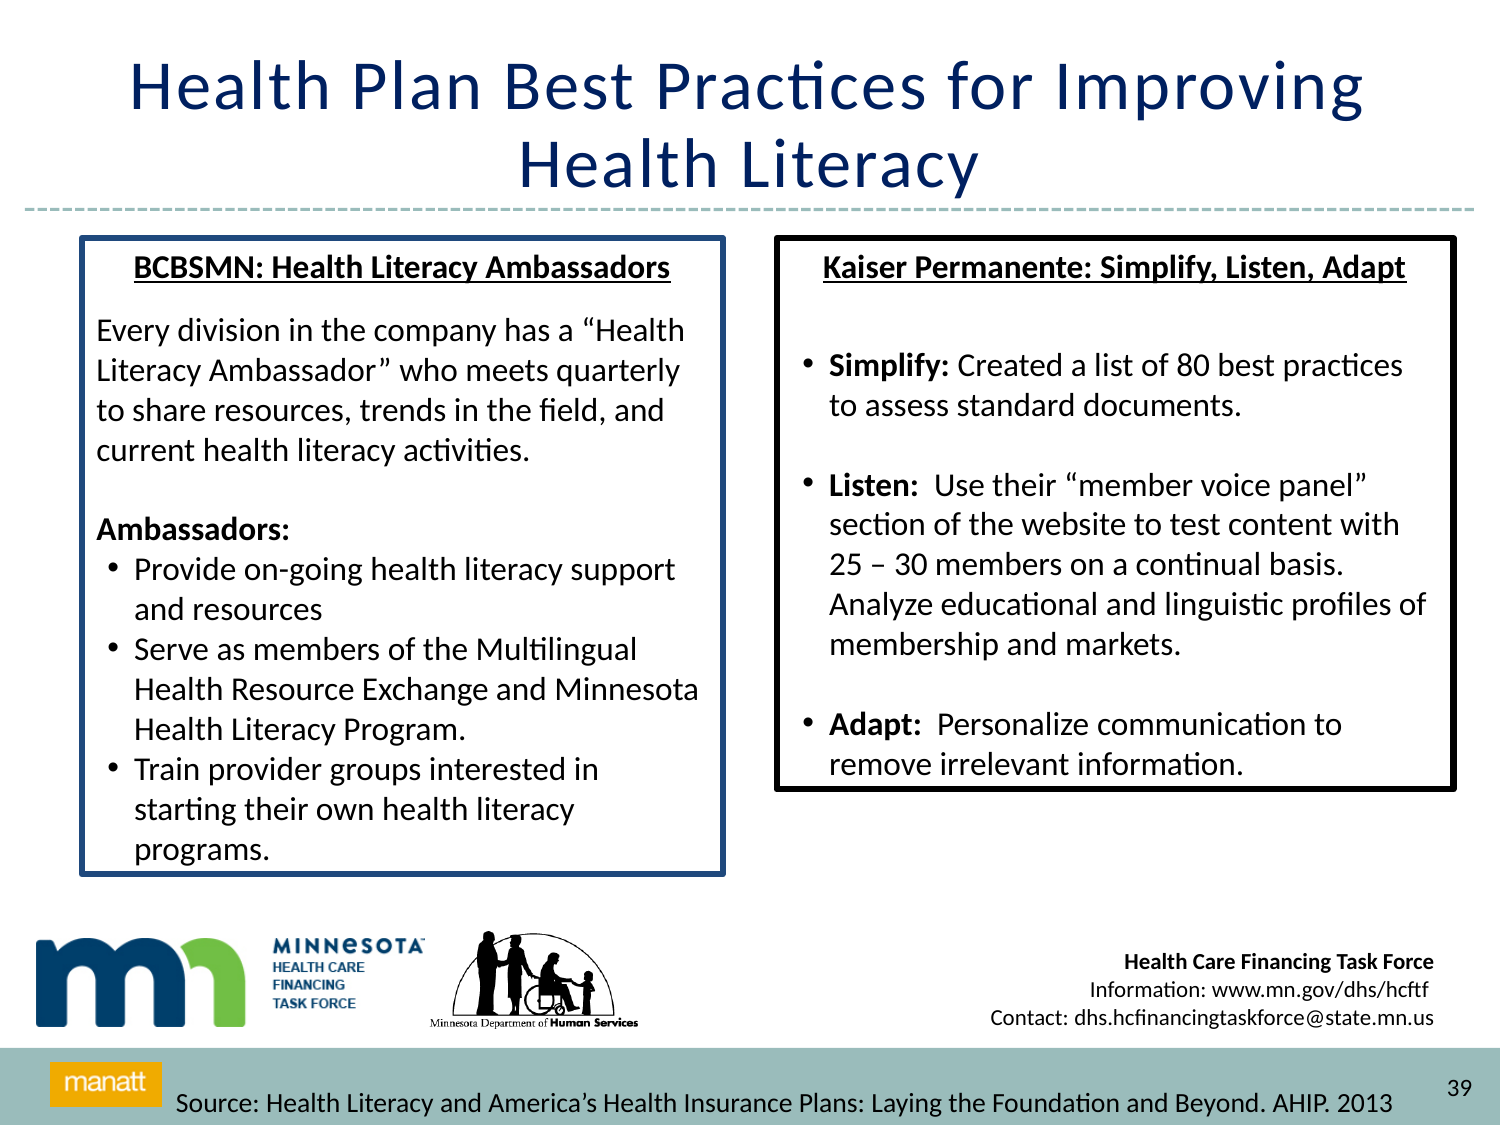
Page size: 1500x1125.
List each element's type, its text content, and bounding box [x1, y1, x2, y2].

picture [49, 1062, 162, 1108]
title Health Plan Best Practices for Improving Health Literacy [49, 37, 1450, 210]
text_box Source: Health Literacy and America’s Health Insurance Plans: Laying the Foundation and Beyond. AHIP. 2013 [161, 1056, 1444, 1125]
picture [36, 938, 425, 1027]
text_box BCBSMN: Health Literacy Ambassadors Every division in the company has a “Health Literacy Ambassador” who meets quarterly to share resources, trends in the field, and current health literacy activities. Ambassadors: Provide on-going health literacy support and resources Serve as members of the Multilingual Health Resource Exchange and Minnesota Health Literacy Program. Train provider groups interested in starting their own health literacy programs. [81, 238, 723, 875]
picture [429, 930, 638, 1029]
text_box 39 [1399, 1056, 1488, 1117]
text_box Kaiser Permanente: Simplify, Listen, Adapt Simplify: Created a list of 80 best practices to assess standard documents. Listen: Use their “member voice panel” section of the website to test content with 25 – 30 members on a continual basis. Analyze educational and linguistic profiles of membership and markets. Adapt: Personalize communication to remove irrelevant information. [776, 238, 1454, 790]
